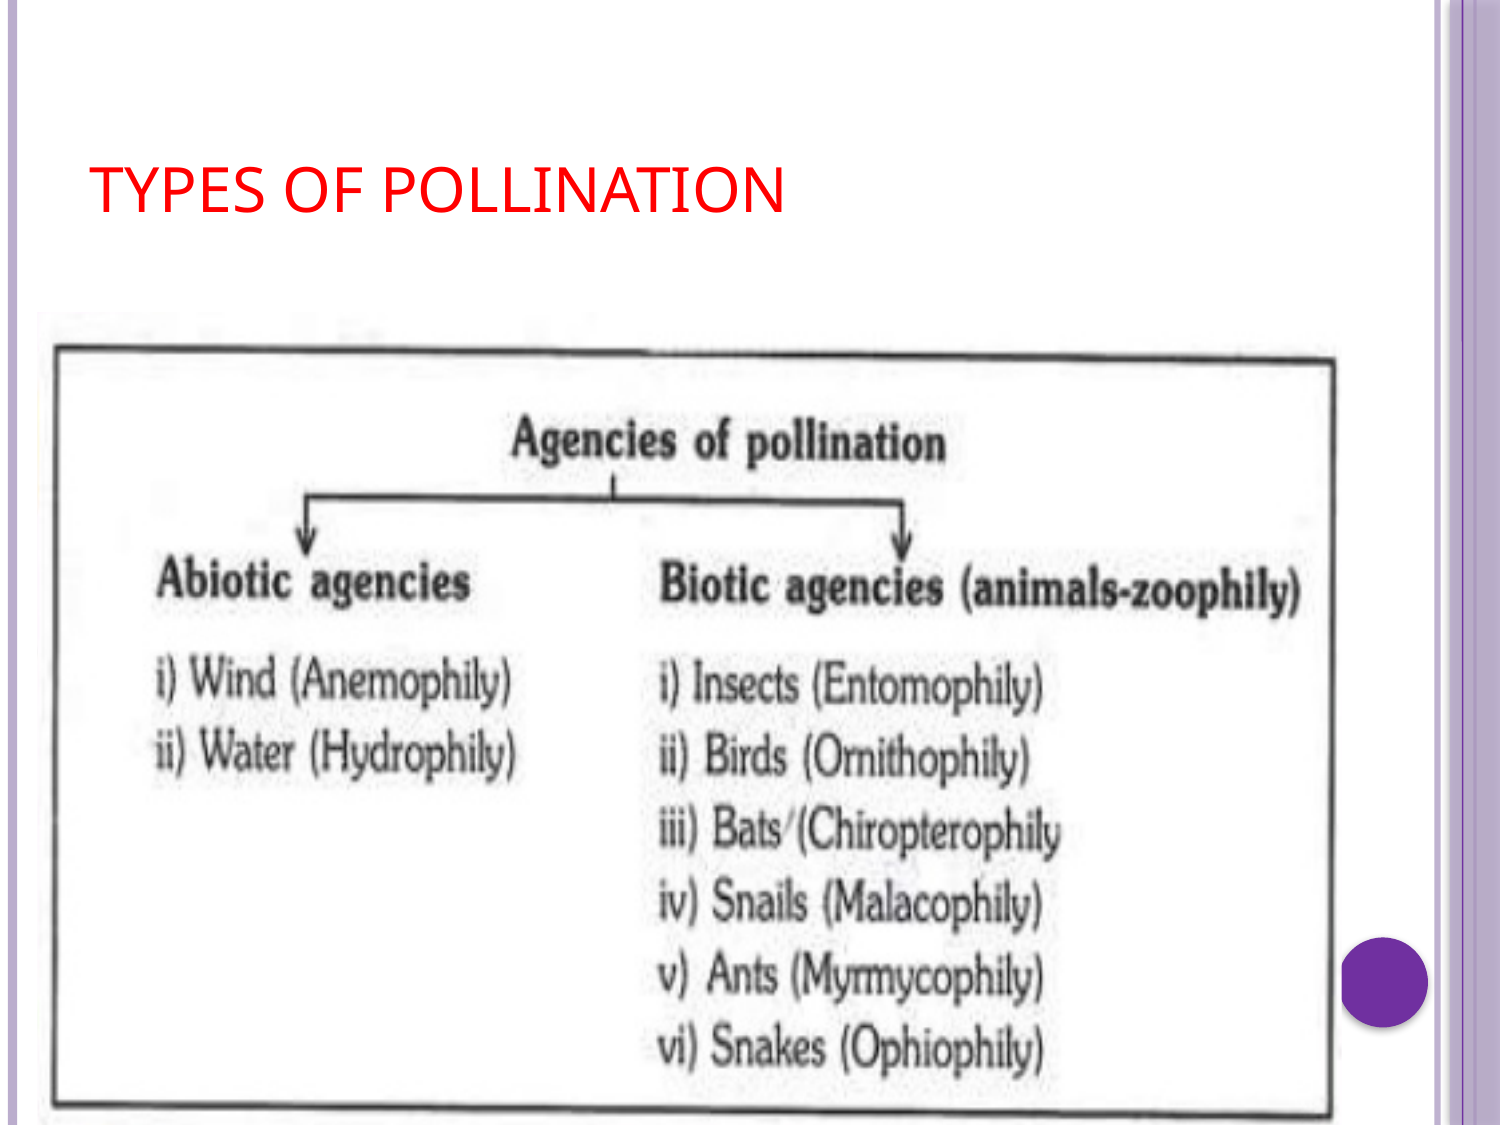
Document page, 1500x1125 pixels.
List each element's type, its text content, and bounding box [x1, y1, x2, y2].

picture [36, 311, 1343, 1125]
title Types of pollination [75, 45, 1300, 233]
